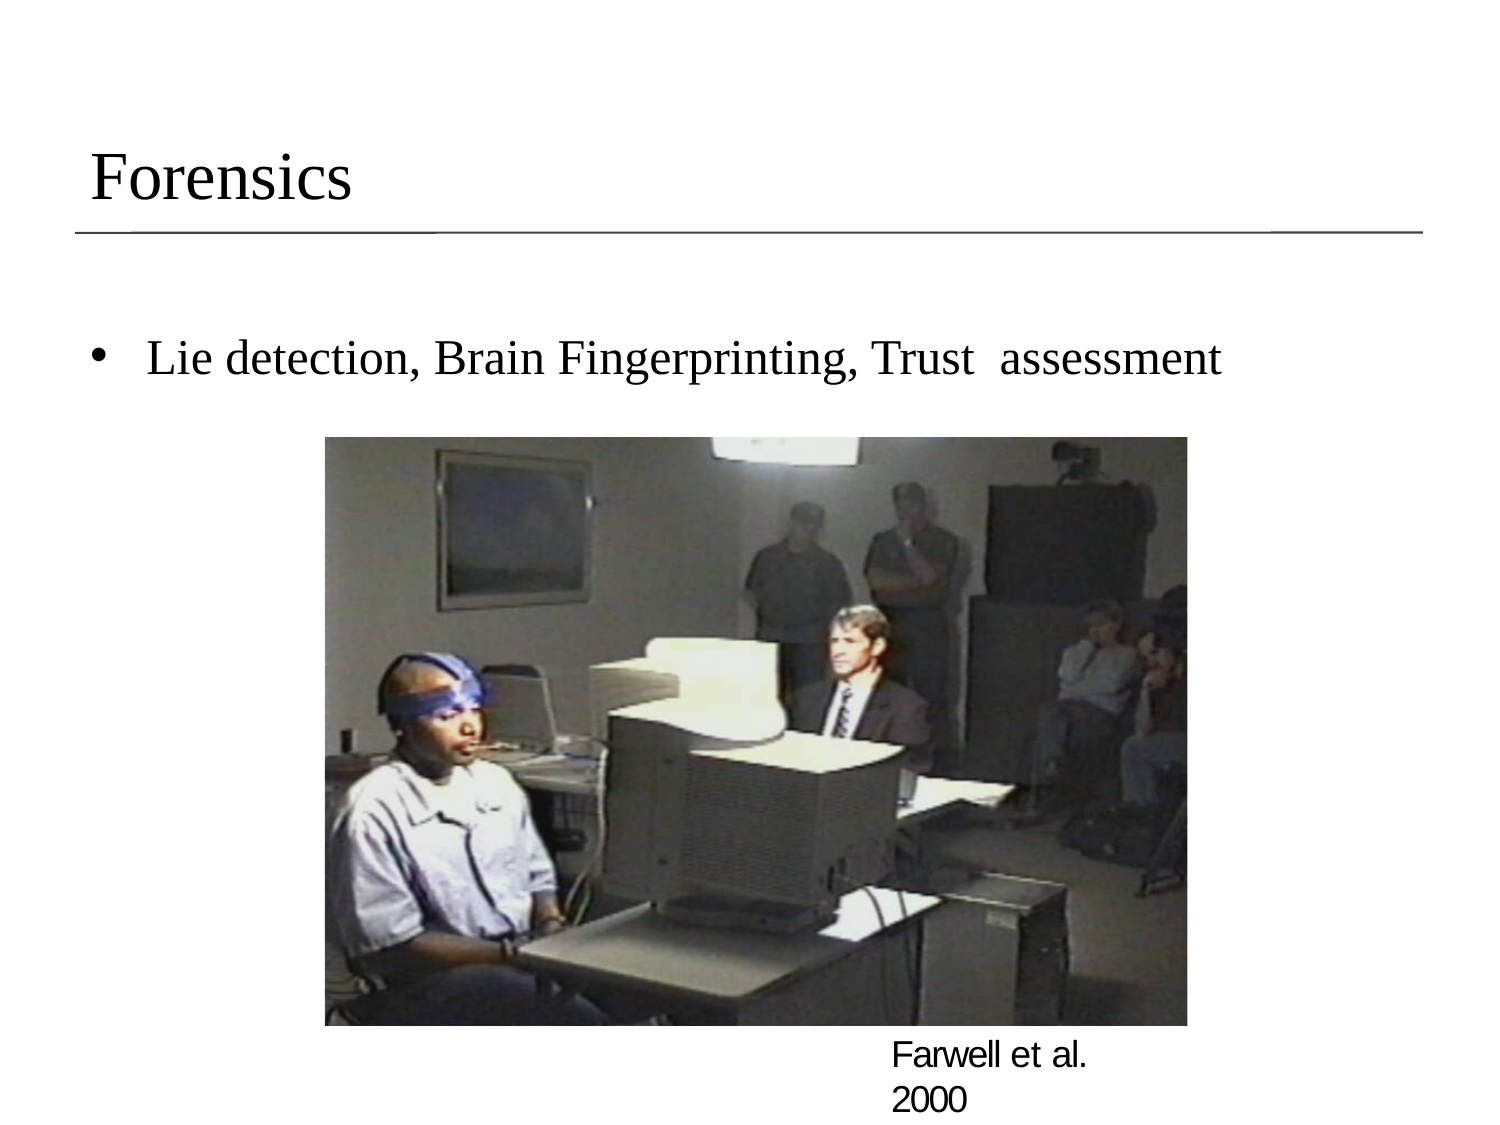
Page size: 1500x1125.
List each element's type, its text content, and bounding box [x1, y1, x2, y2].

text_box Lie detection, Brain Fingerprinting, Trust assessment [87, 322, 1258, 385]
text_box [324, 437, 1188, 1027]
title Forensics [87, 75, 439, 266]
text_box Farwell et al. 2000 [888, 1028, 1172, 1121]
